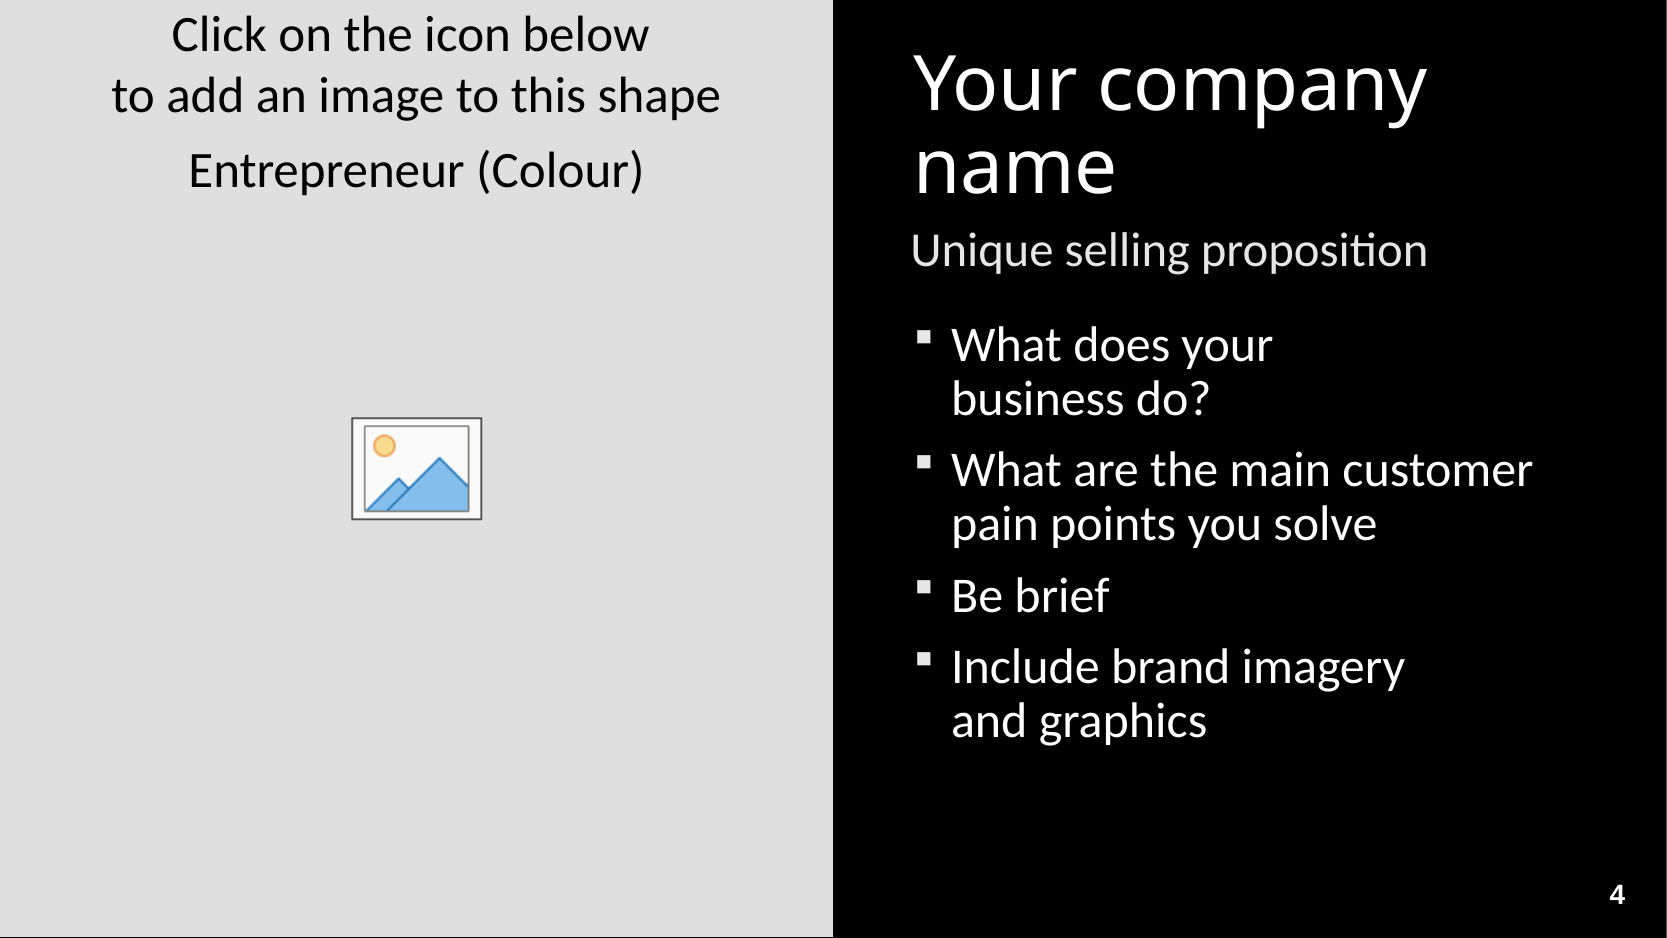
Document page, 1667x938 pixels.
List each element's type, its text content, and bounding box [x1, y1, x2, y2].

list What does your business do? What are the main customer pain points you solve Be brief Include brand imagery and graphics [898, 310, 1603, 899]
title Your company name [898, 58, 1603, 196]
list Unique selling proposition [895, 216, 1600, 267]
picture [0, 0, 834, 938]
